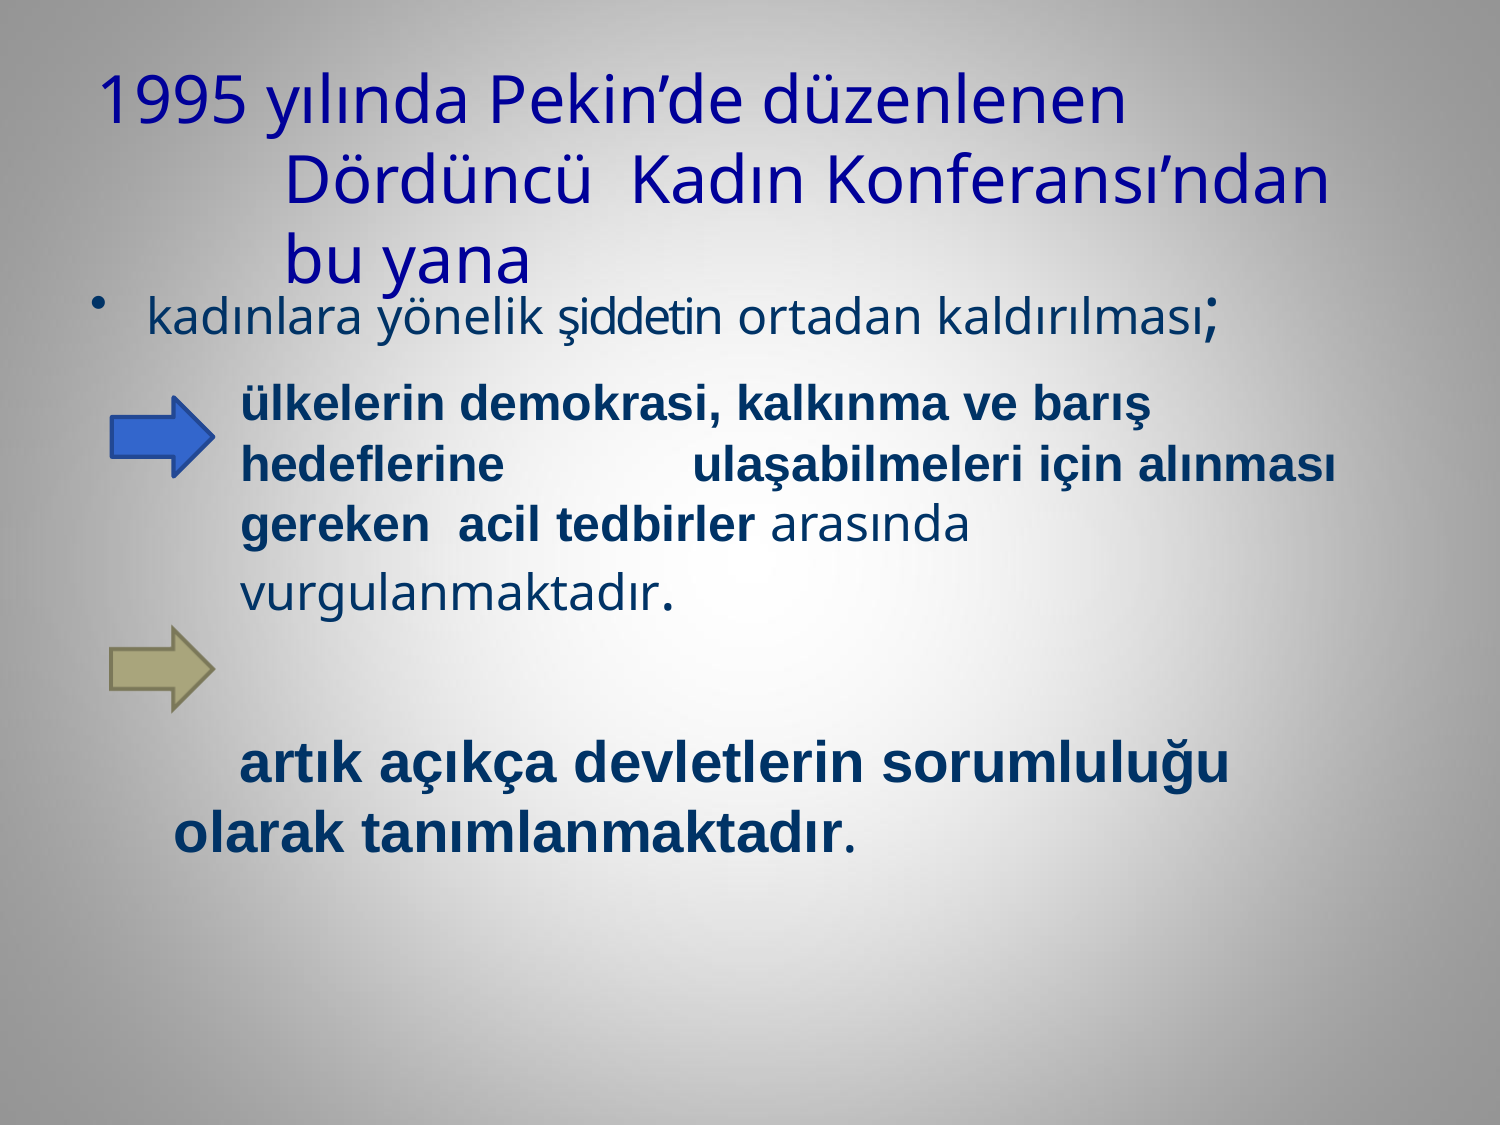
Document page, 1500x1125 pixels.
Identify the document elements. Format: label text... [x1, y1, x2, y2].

title 1995 yılında Pekin’de düzenlenen Dördüncü Kadın Konferansı’ndan bu yana [94, 54, 1406, 297]
picture [0, 0, 1500, 1125]
text_box kadınlara yönelik şiddetin ortadan kaldırılması; ülkelerin demokrasi, kalkınma ve barış hedeflerine ulaşabilmeleri için alınması gereken acil tedbirler arasında vurgulanmaktadır. artık açıkça devletlerin sorumluluğu olarak tanımlanmaktadır. [87, 235, 1395, 865]
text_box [109, 394, 216, 480]
